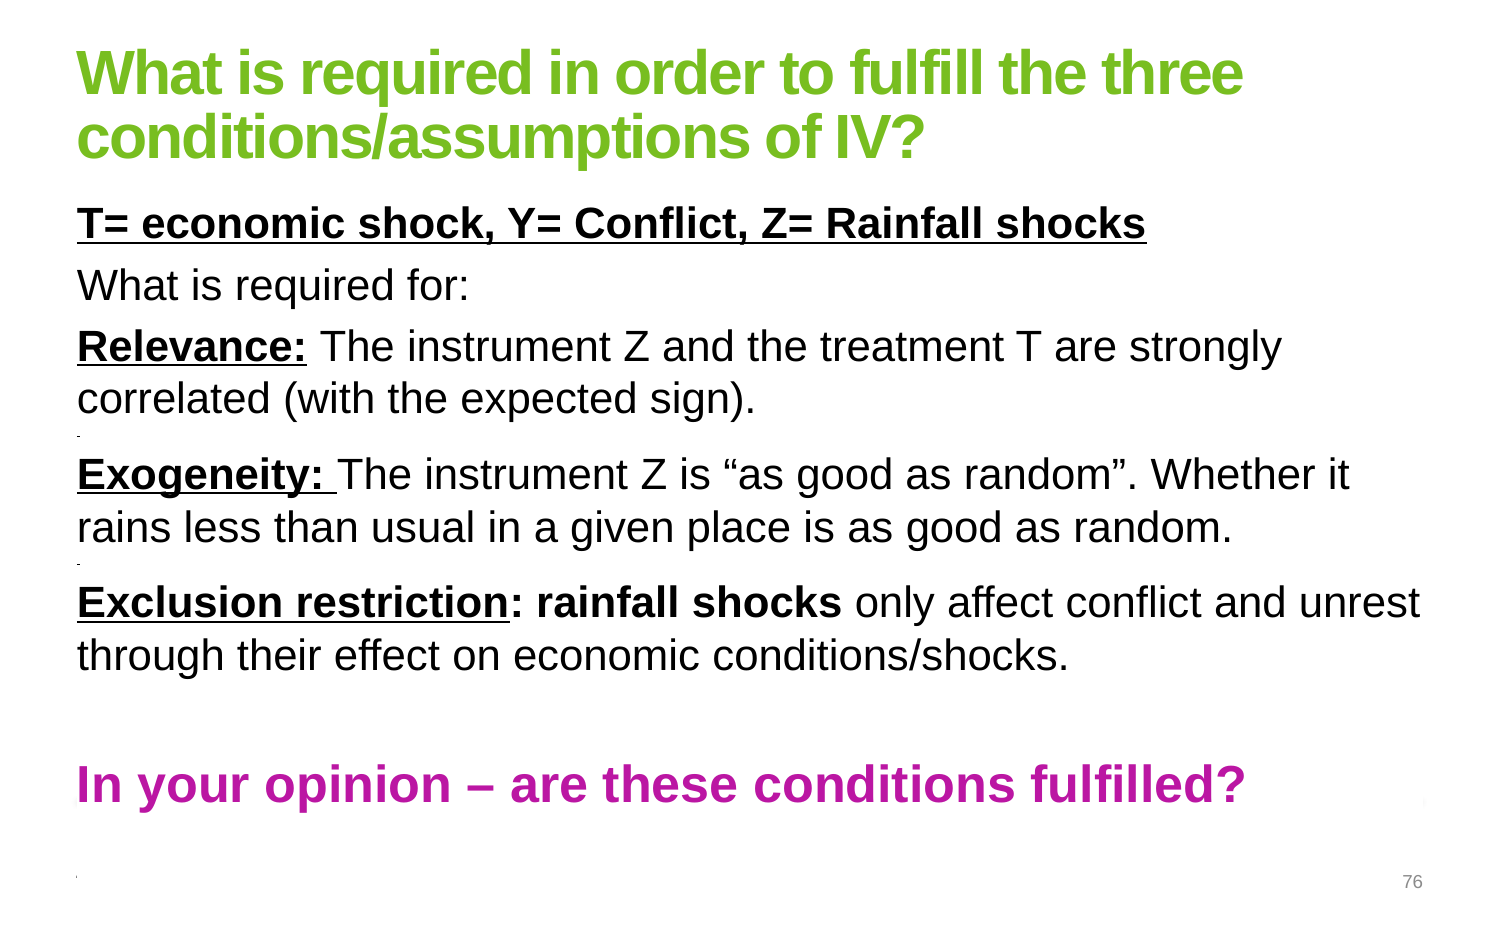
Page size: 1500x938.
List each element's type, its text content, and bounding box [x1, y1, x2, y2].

title What is required in order to fulfill the three conditions/assumptions of IV? [76, 43, 1424, 195]
slide_number 76 [829, 870, 1424, 893]
list T= economic shock, Y= Conflict, Z= Rainfall shocks What is required for: Relevance: The instrument Z and the treatment T are strongly correlated (with the expected sign). Exogeneity: The instrument Z is “as good as random”. Whether it rains less than usual in a given place is as good as random. Exclusion restriction: rainfall shocks only affect conflict and unrest through their effect on economic conditions/shocks. In your opinion – are these conditions fulfilled? [76, 195, 1424, 894]
